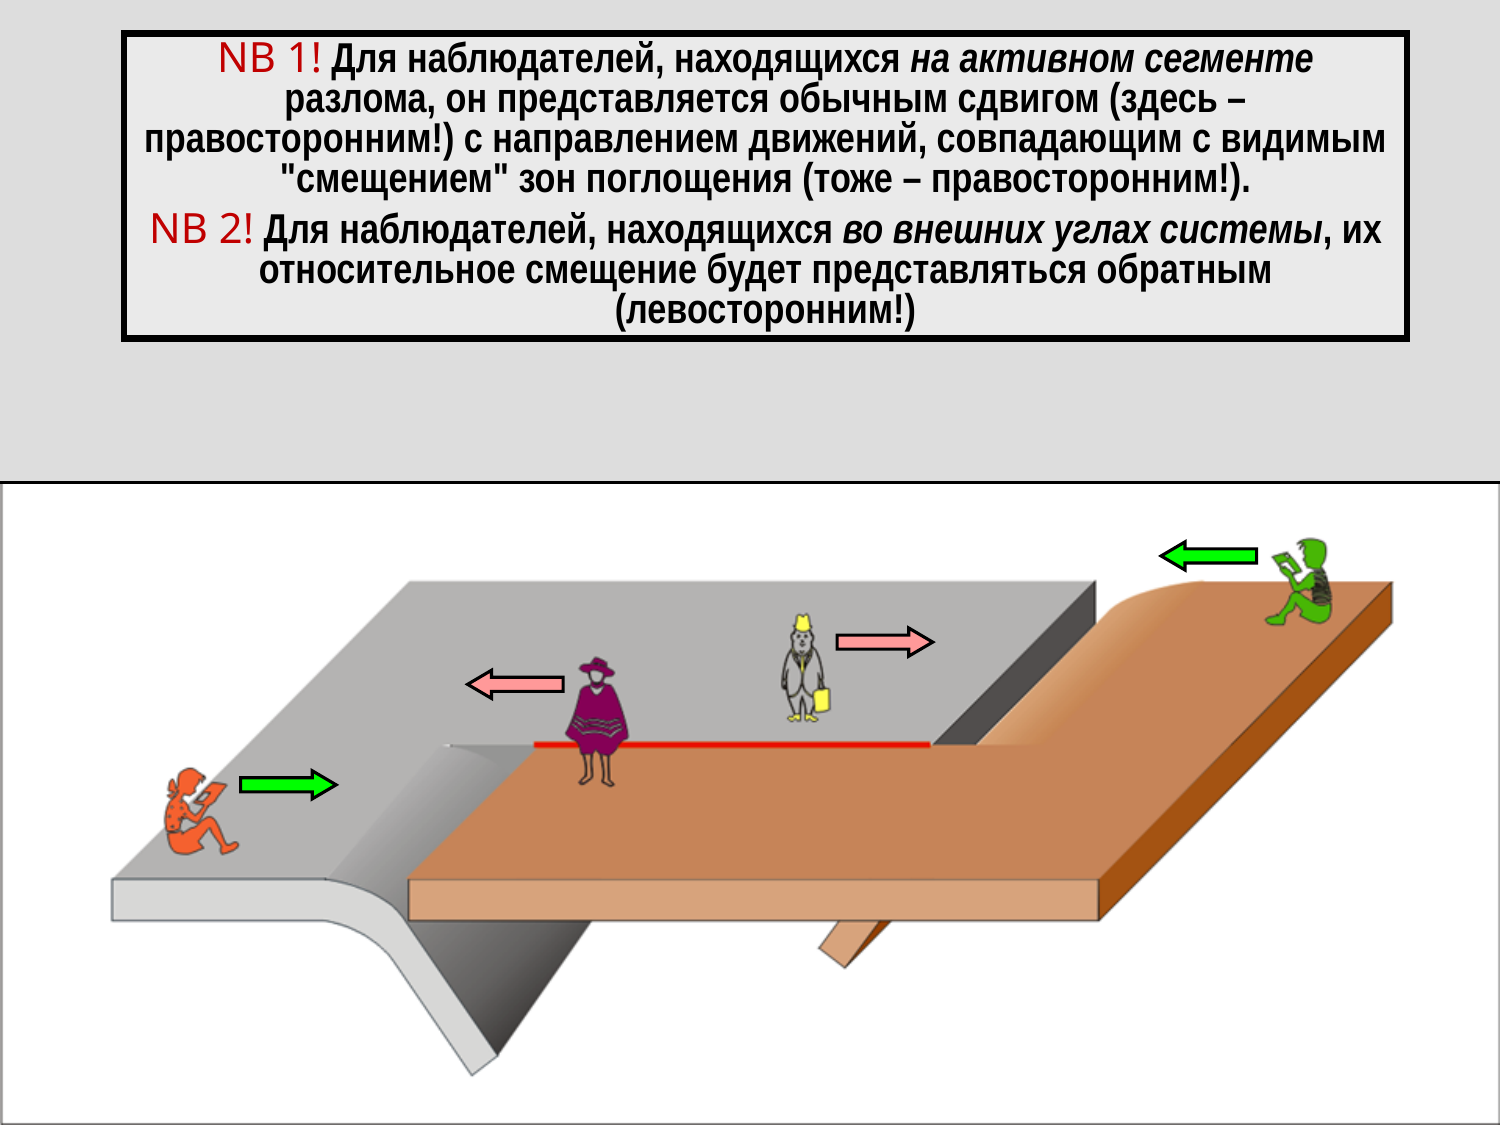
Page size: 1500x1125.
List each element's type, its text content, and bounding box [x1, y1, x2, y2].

text_box NB 1! Для наблюдателей, находящихся на активном сегменте разлома, он представляется обычным сдвигом (здесь – правосторонним!) с направлением движений, совпадающим с видимым "смещением" зон поглощения (тоже – правосторонним!). NB 2! Для наблюдателей, находящихся во внешних углах системы, их относительное смещение будет представляться обратным (левосторонним!) [124, 33, 1407, 339]
picture [0, 483, 1500, 1125]
